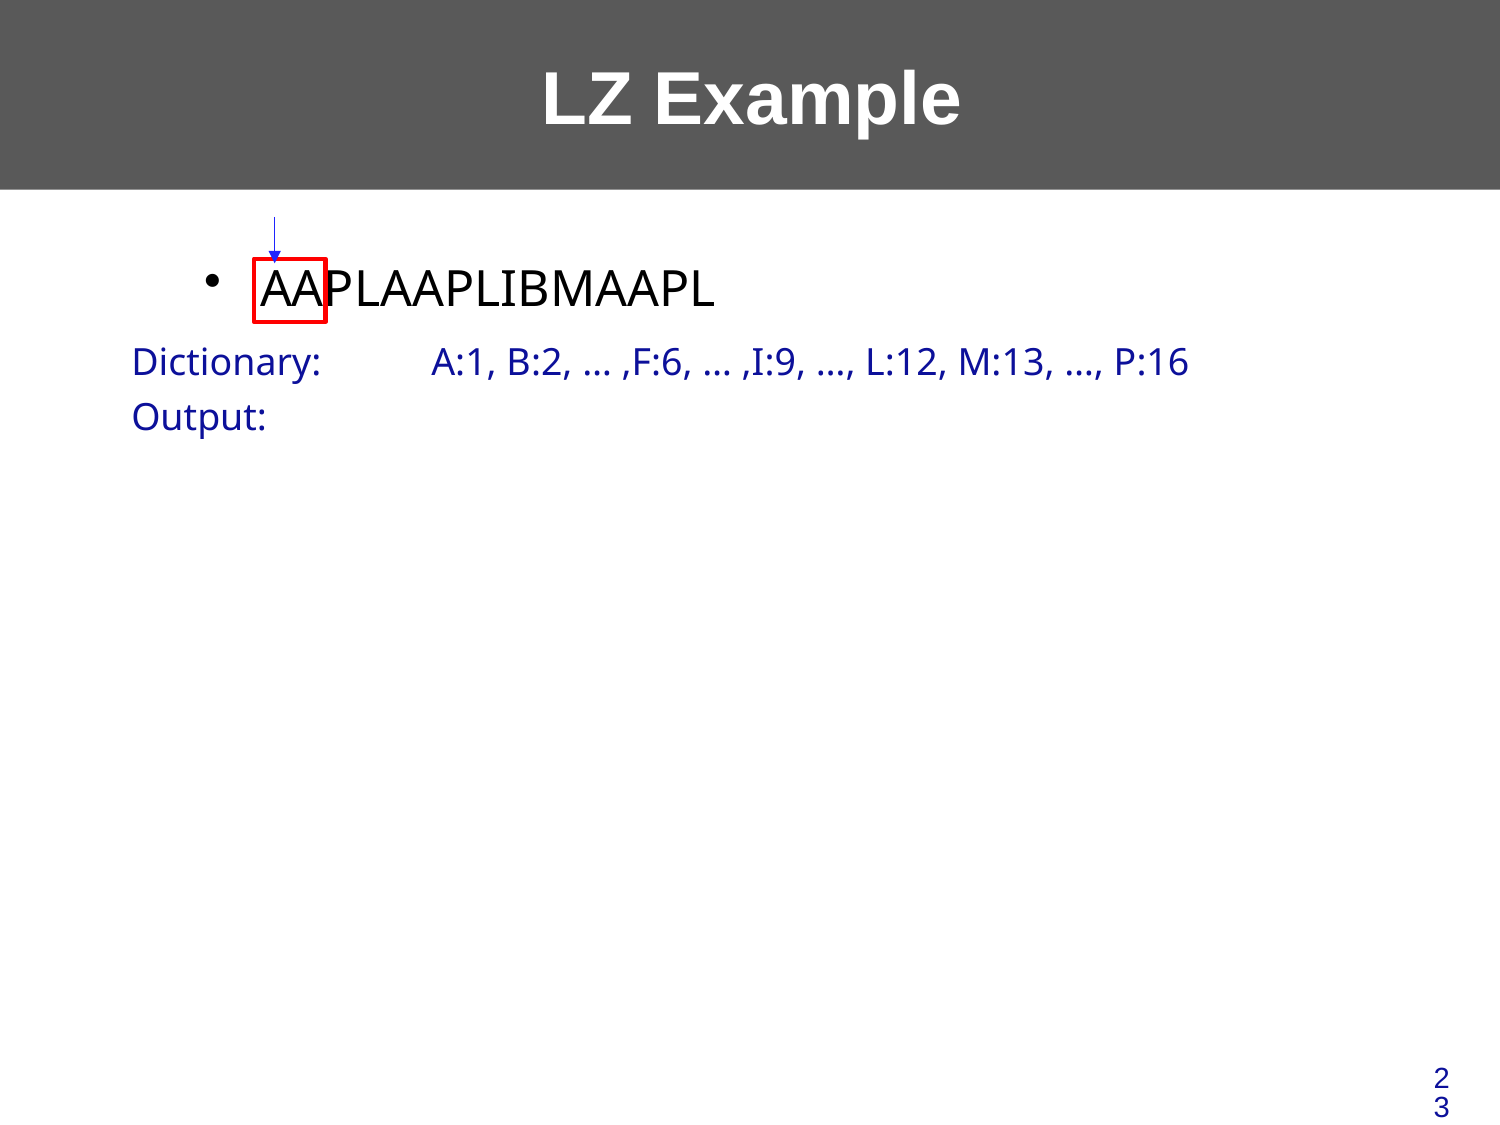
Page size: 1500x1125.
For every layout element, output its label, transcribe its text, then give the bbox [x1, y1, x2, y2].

text_box Dictionary: A:1, B:2, … ,F:6, … ,I:9, …, L:12, M:13, …, P:16 [116, 330, 1255, 385]
text_box [253, 258, 326, 322]
slide_number 23 [1418, 1052, 1461, 1103]
title LZ Example [0, 0, 1500, 190]
list AAPLAAPLIBMAAPL [145, 249, 1279, 362]
text_box Output: [116, 385, 1255, 446]
